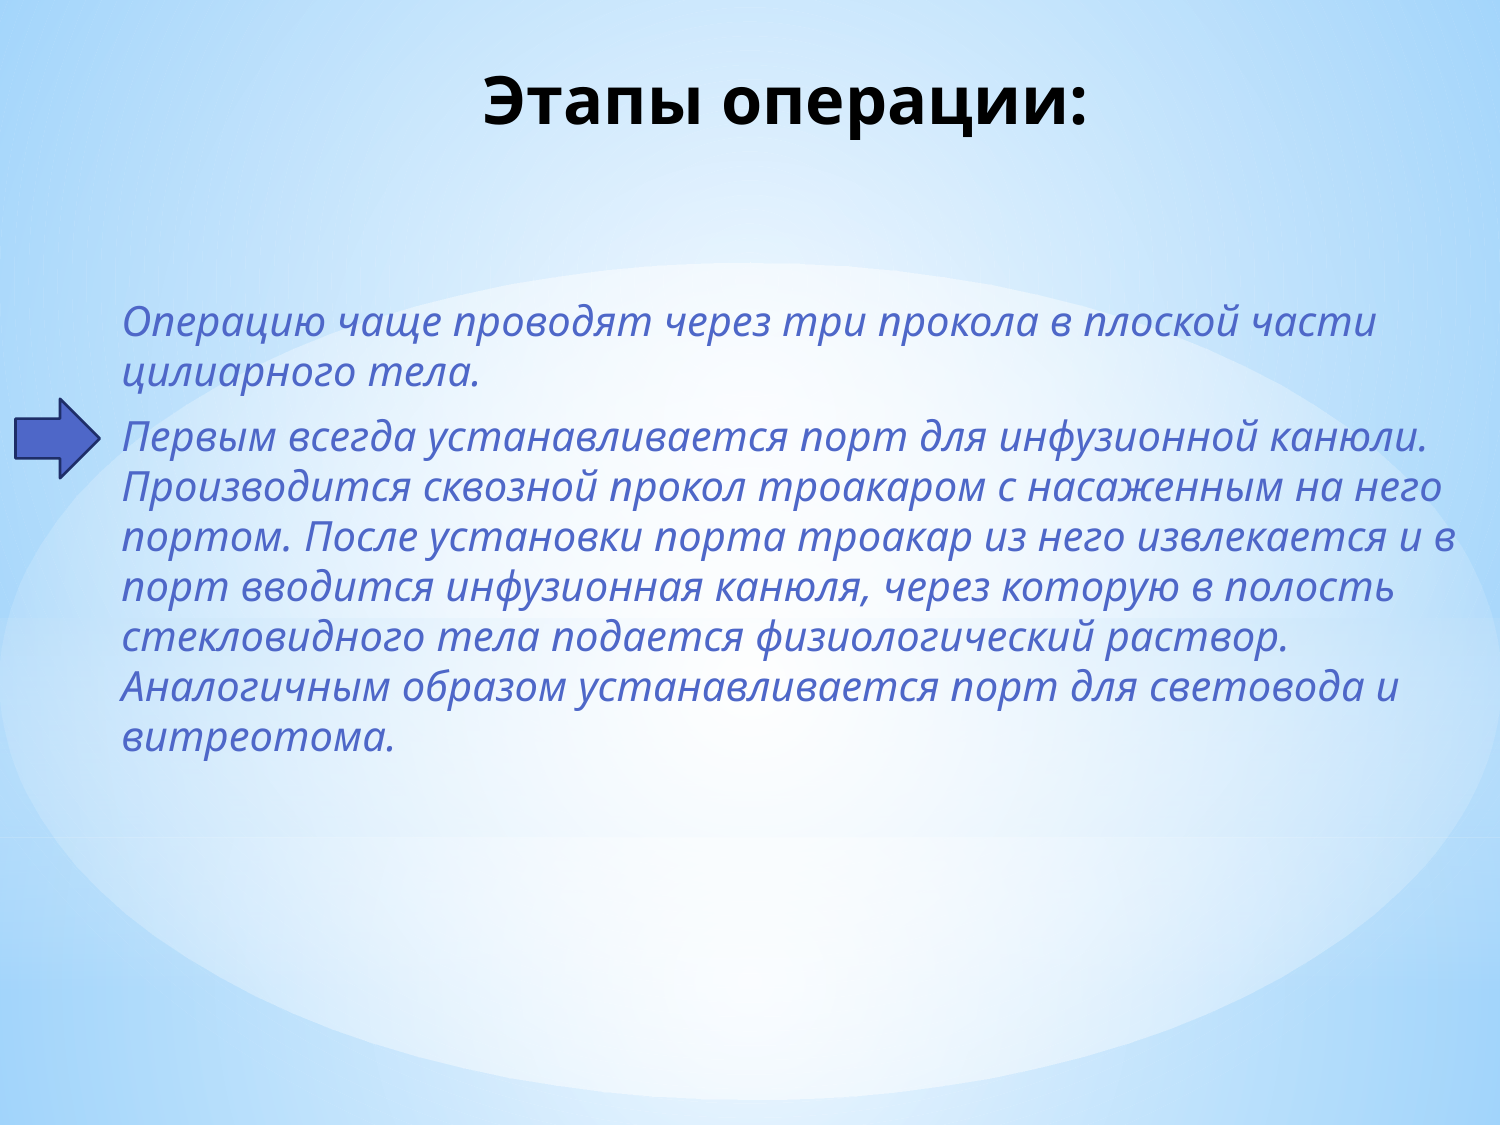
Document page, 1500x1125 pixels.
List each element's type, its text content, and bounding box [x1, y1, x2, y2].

list Операцию чаще проводят через три прокола в плоской части цилиарного тела. Первым всегда устанавливается порт для инфузионной канюли. Производится сквозной прокол троакаром с насаженным на него портом. После установки порта троакар из него извлекается и в порт вводится инфузионная канюля, через которую в полость стекловидного тела подается физиологический раствор. Аналогичным образом устанавливается порт для световода и витреотома. [98, 287, 1474, 1125]
text_box [14, 397, 101, 480]
title Этапы операции: [251, 50, 1320, 204]
